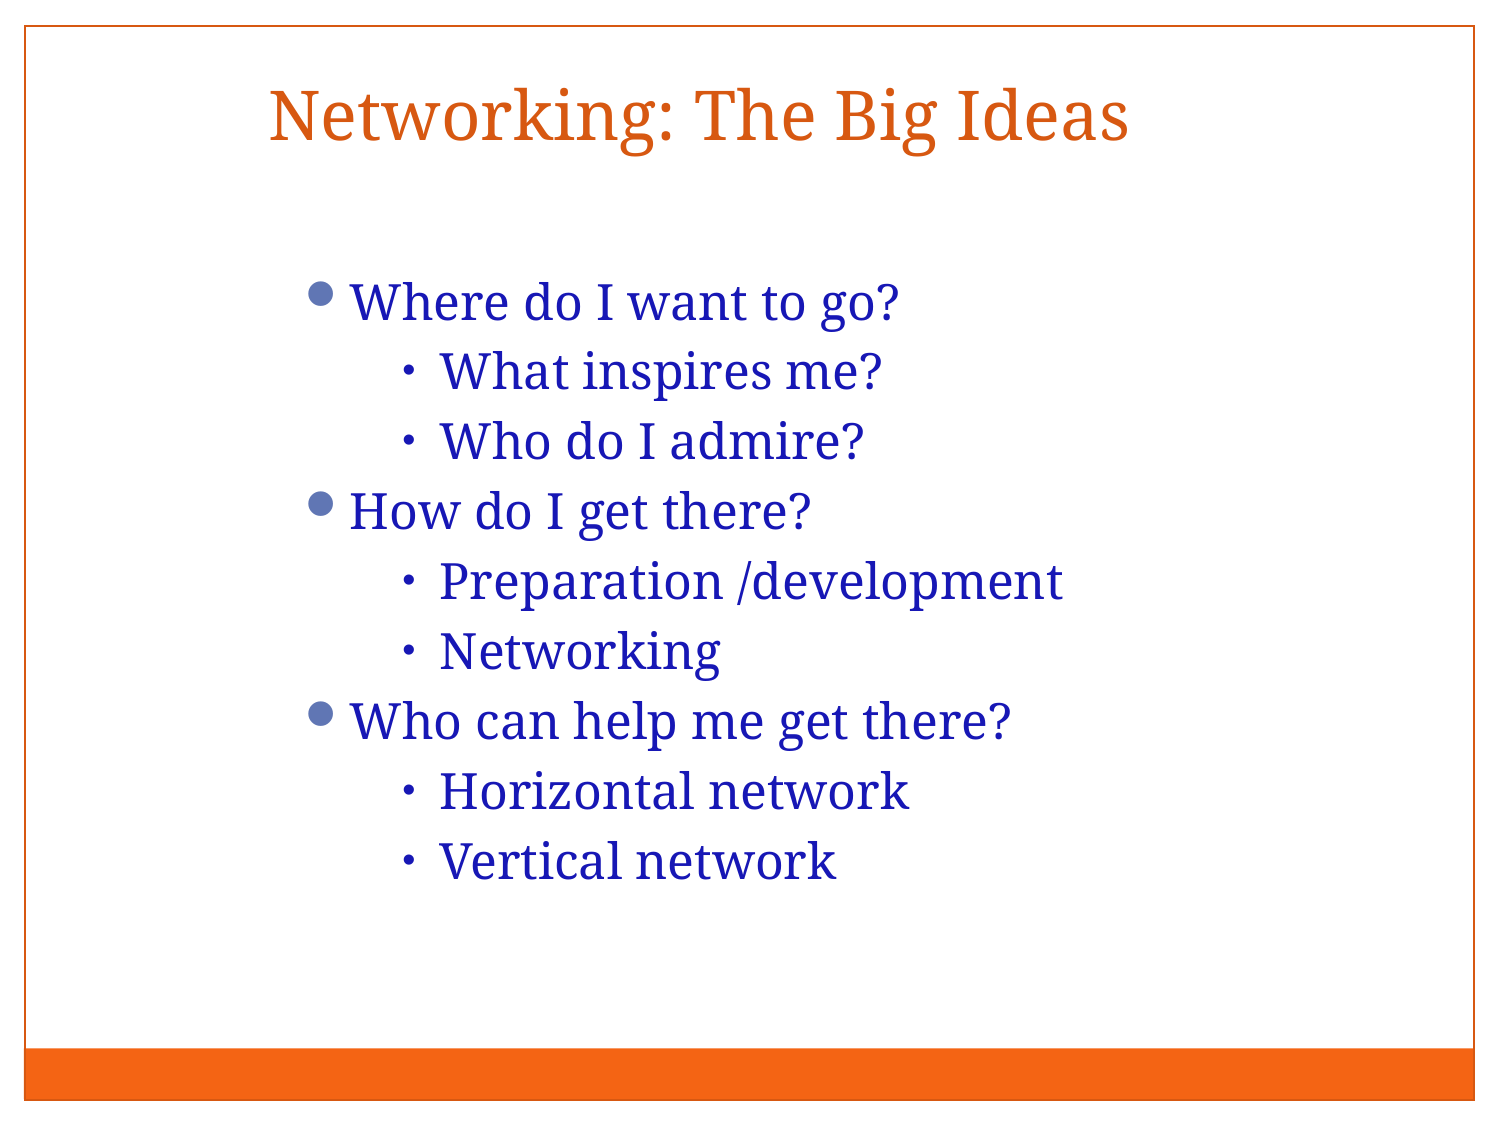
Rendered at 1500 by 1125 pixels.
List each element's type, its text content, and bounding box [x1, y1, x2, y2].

title Networking: The Big Ideas [0, 37, 1400, 162]
list Where do I want to go? What inspires me? Who do I admire? How do I get there? Preparation /development Networking Who can help me get there? Horizontal network Vertical network [289, 262, 1210, 1013]
